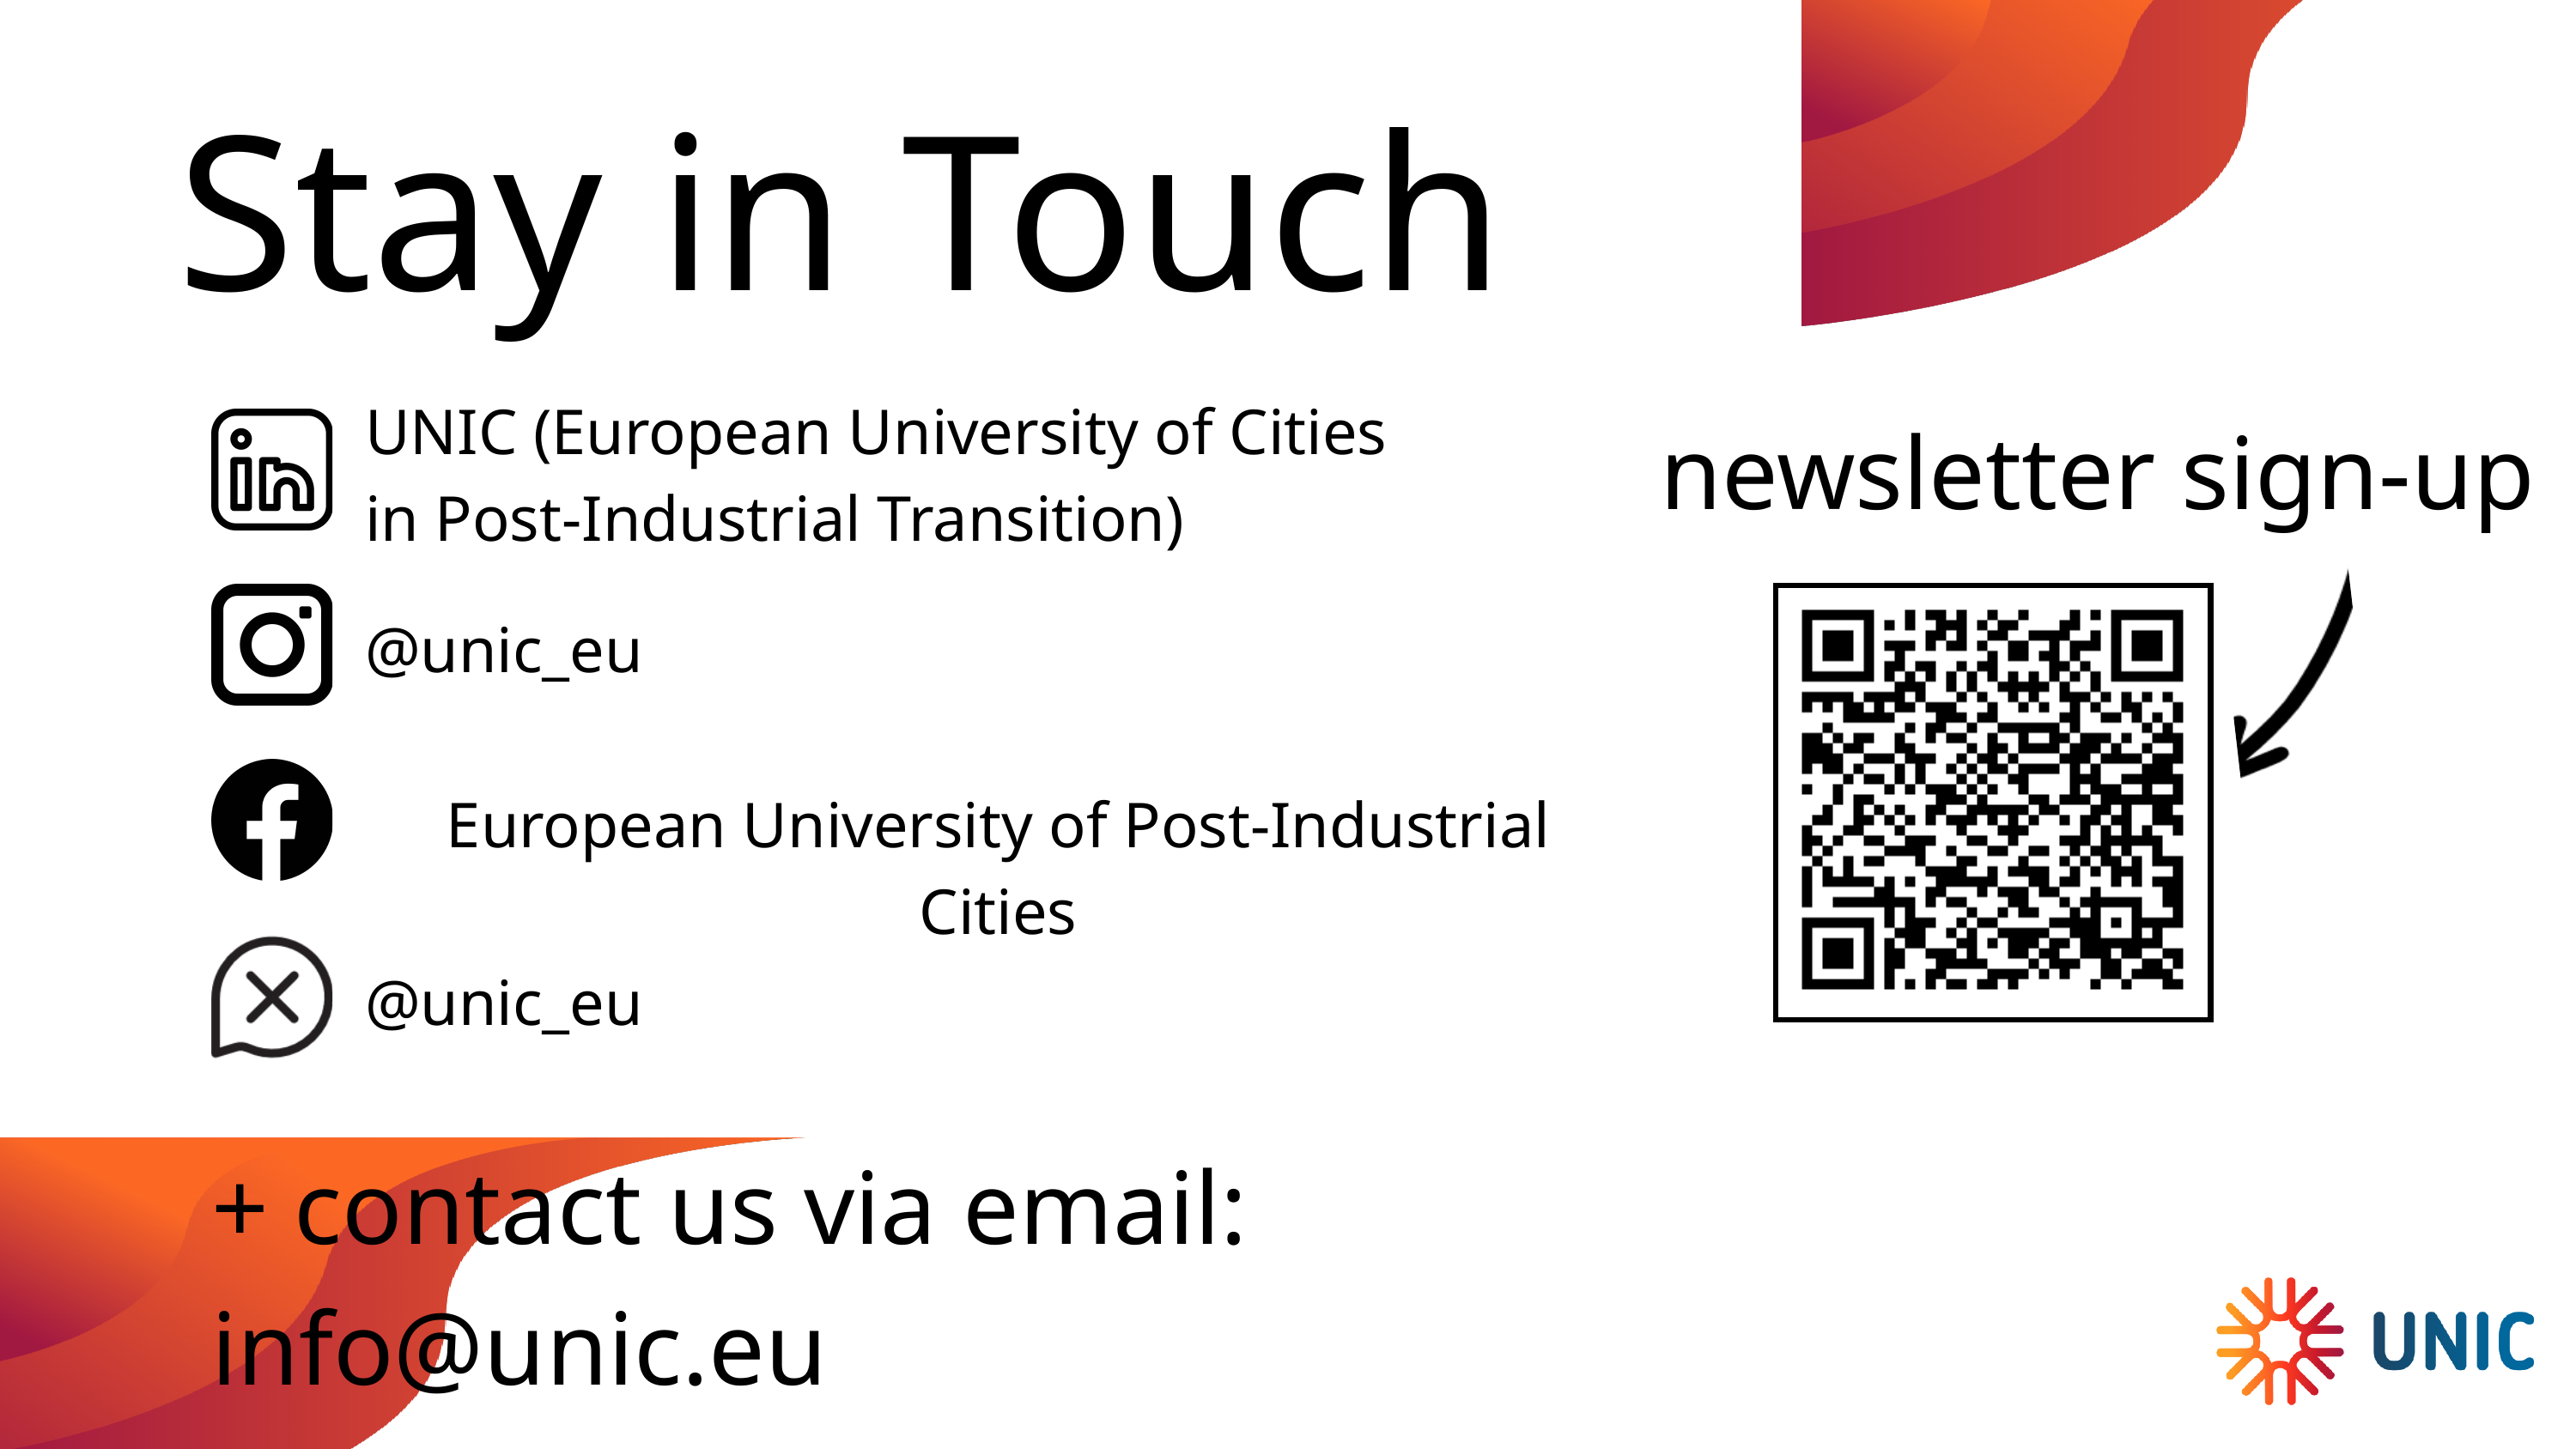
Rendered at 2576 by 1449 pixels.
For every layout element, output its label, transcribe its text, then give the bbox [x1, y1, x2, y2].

text_box [0, 1137, 806, 1449]
text_box [211, 934, 333, 1059]
text_box [2214, 530, 2372, 790]
text_box UNIC (European University of Cities in Post-Industrial Transition) [365, 380, 1393, 555]
text_box [2172, 1233, 2576, 1449]
text_box [211, 759, 333, 881]
text_box [211, 584, 333, 706]
text_box [211, 409, 333, 530]
text_box Stay in Touch [177, 33, 2534, 334]
text_box European University of Post-Industrial Cities [365, 773, 1631, 948]
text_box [1776, 585, 2211, 1021]
text_box [1801, 0, 2576, 326]
text_box @unic_eu [365, 598, 1393, 686]
text_box @unic_eu [365, 950, 1393, 1038]
text_box + contact us via email: info@unic.eu [211, 1124, 1756, 1405]
text_box newsletter sign-up [1660, 389, 2576, 530]
